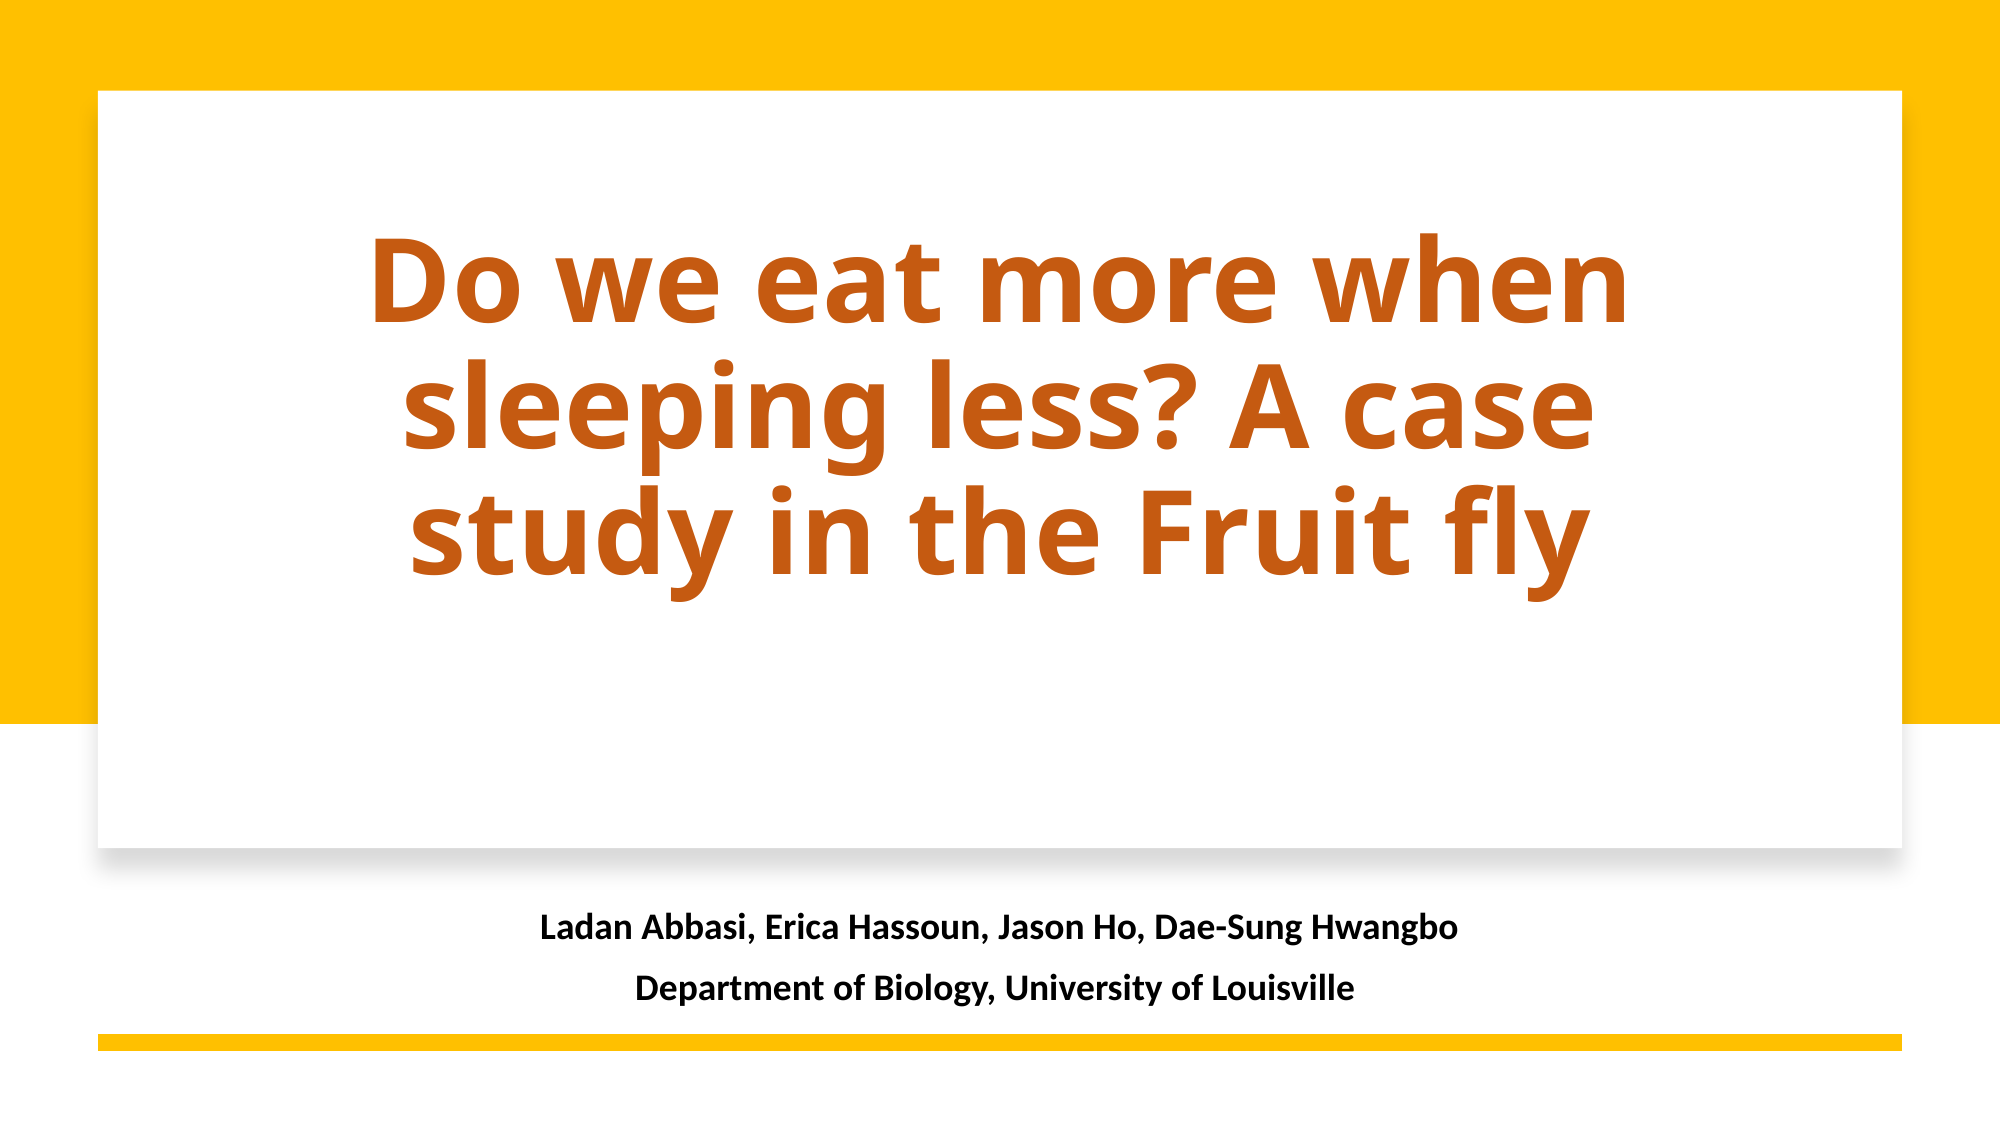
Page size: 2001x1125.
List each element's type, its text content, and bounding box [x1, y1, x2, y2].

text_box [0, 0, 2000, 725]
text_box [0, 725, 2000, 1125]
subtitle Ladan Abbasi, Erica Hassoun, Jason Ho, Dae-Sung Hwangbo Department of Biology, University of Louisville [249, 904, 1750, 1012]
text_box [97, 89, 1903, 849]
title Do we eat more when sleeping less? A case study in the Fruit fly [249, 212, 1750, 750]
